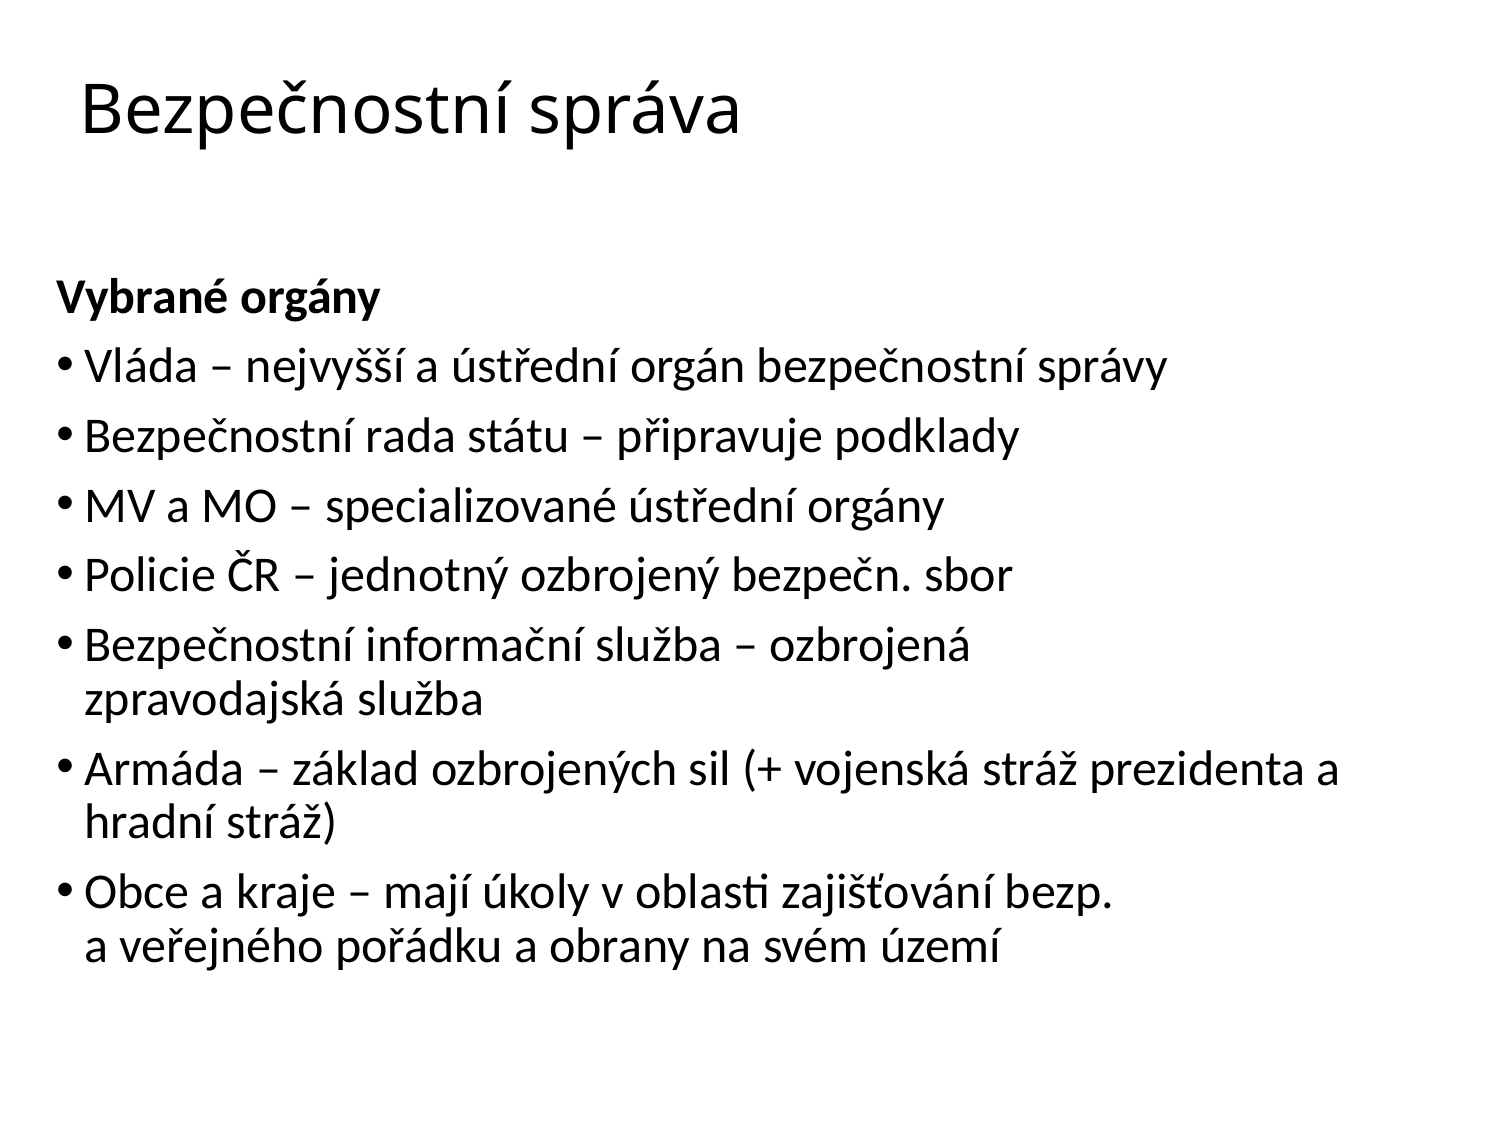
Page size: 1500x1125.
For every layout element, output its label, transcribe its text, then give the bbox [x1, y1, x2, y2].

title Bezpečnostní správa [64, 31, 1415, 192]
list Vybrané orgány Vláda – nejvyšší a ústřední orgán bezpečnostní správy Bezpečnostní rada státu – připravuje podklady MV a MO – specializované ústřední orgány Policie ČR – jednotný ozbrojený bezpečn. sbor Bezpečnostní informační služba – ozbrojená zpravodajská služba Armáda – základ ozbrojených sil (+ vojenská stráž prezidenta a hradní stráž) Obce a kraje – mají úkoly v oblasti zajišťování bezp. a veřejného pořádku a obrany na svém území [41, 262, 1471, 1005]
